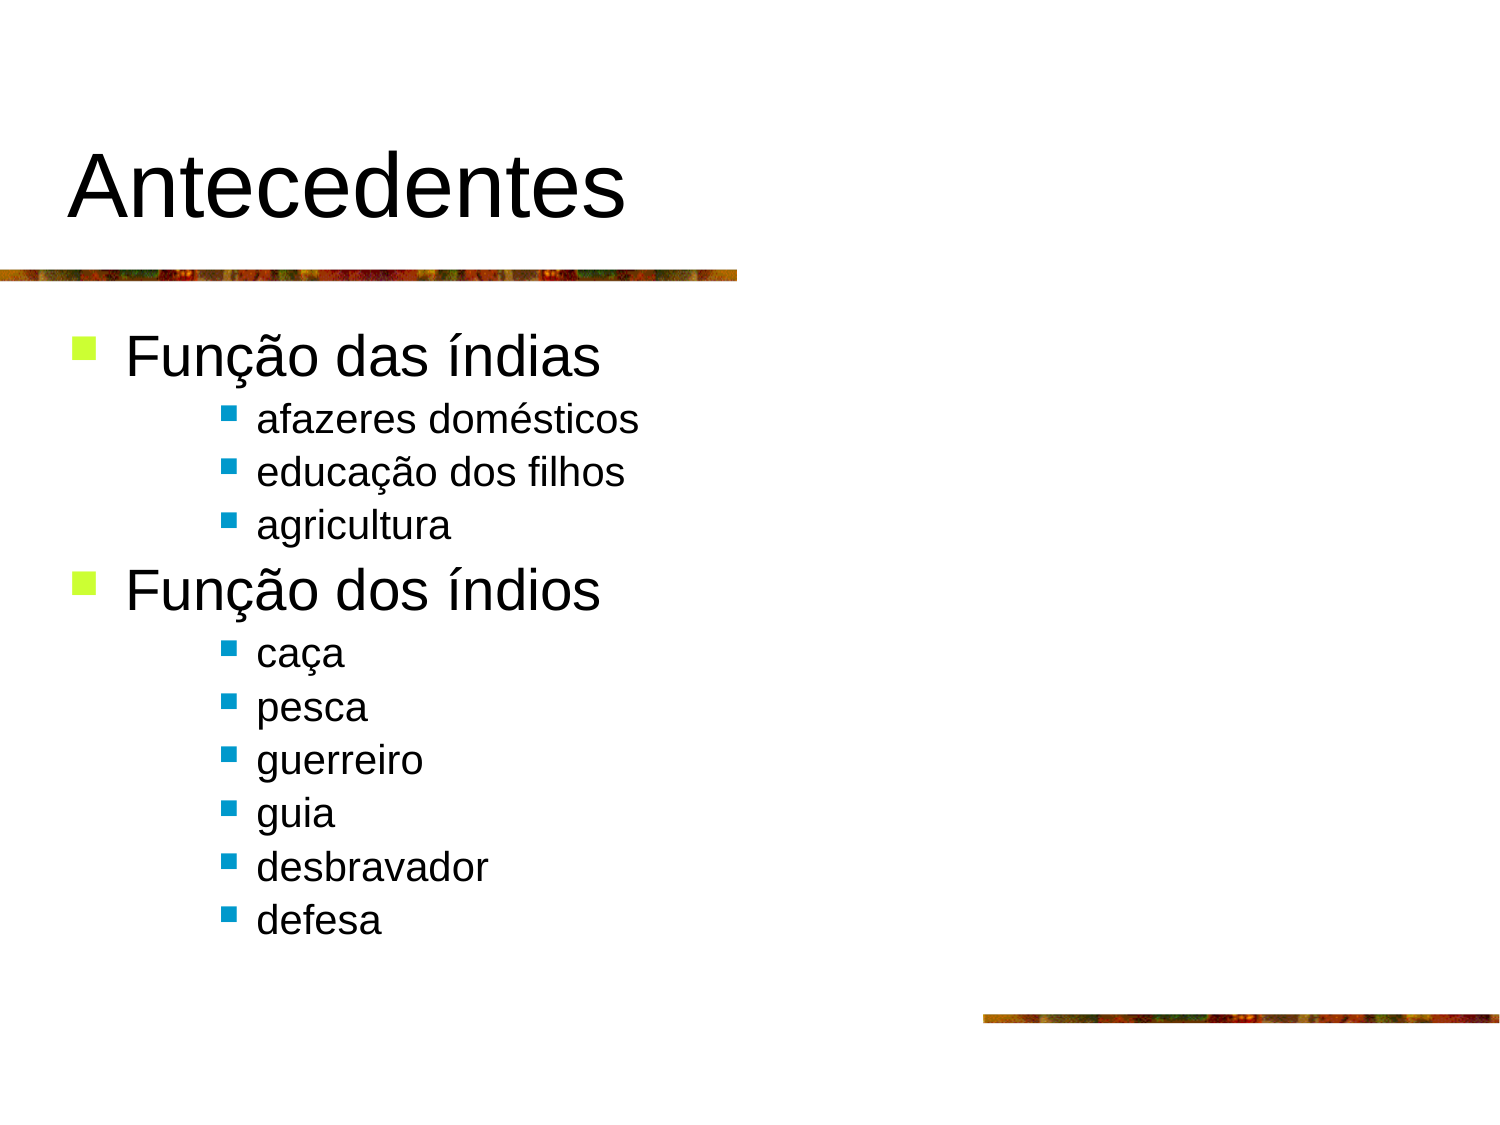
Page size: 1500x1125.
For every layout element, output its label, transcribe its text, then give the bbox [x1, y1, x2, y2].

title Antecedentes [52, 118, 1469, 244]
list Função das índias afazeres domésticos educação dos filhos agricultura Função dos índios caça pesca guerreiro guia desbravador defesa [53, 318, 1401, 994]
picture [0, 268, 737, 285]
picture [983, 1013, 1500, 1026]
